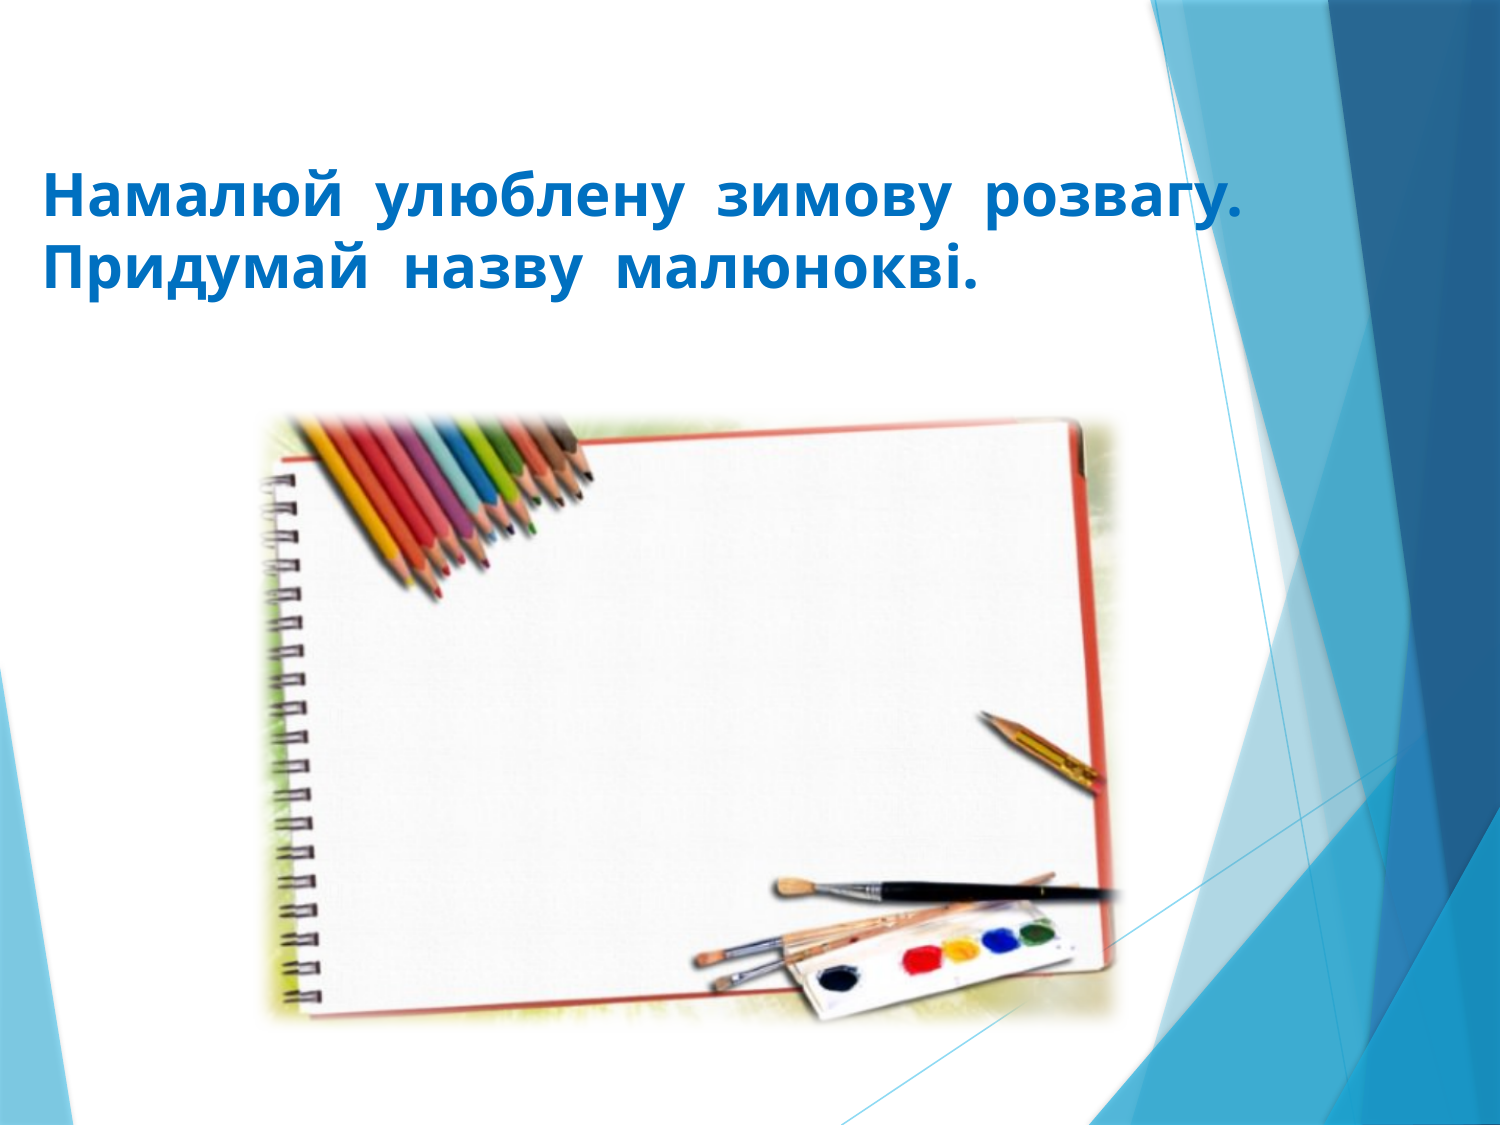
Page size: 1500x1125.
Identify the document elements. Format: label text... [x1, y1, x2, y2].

picture [253, 408, 1130, 1033]
title Намалюй улюблену зимову розвагу. Придумай назву малюнокві. [26, 149, 1302, 366]
